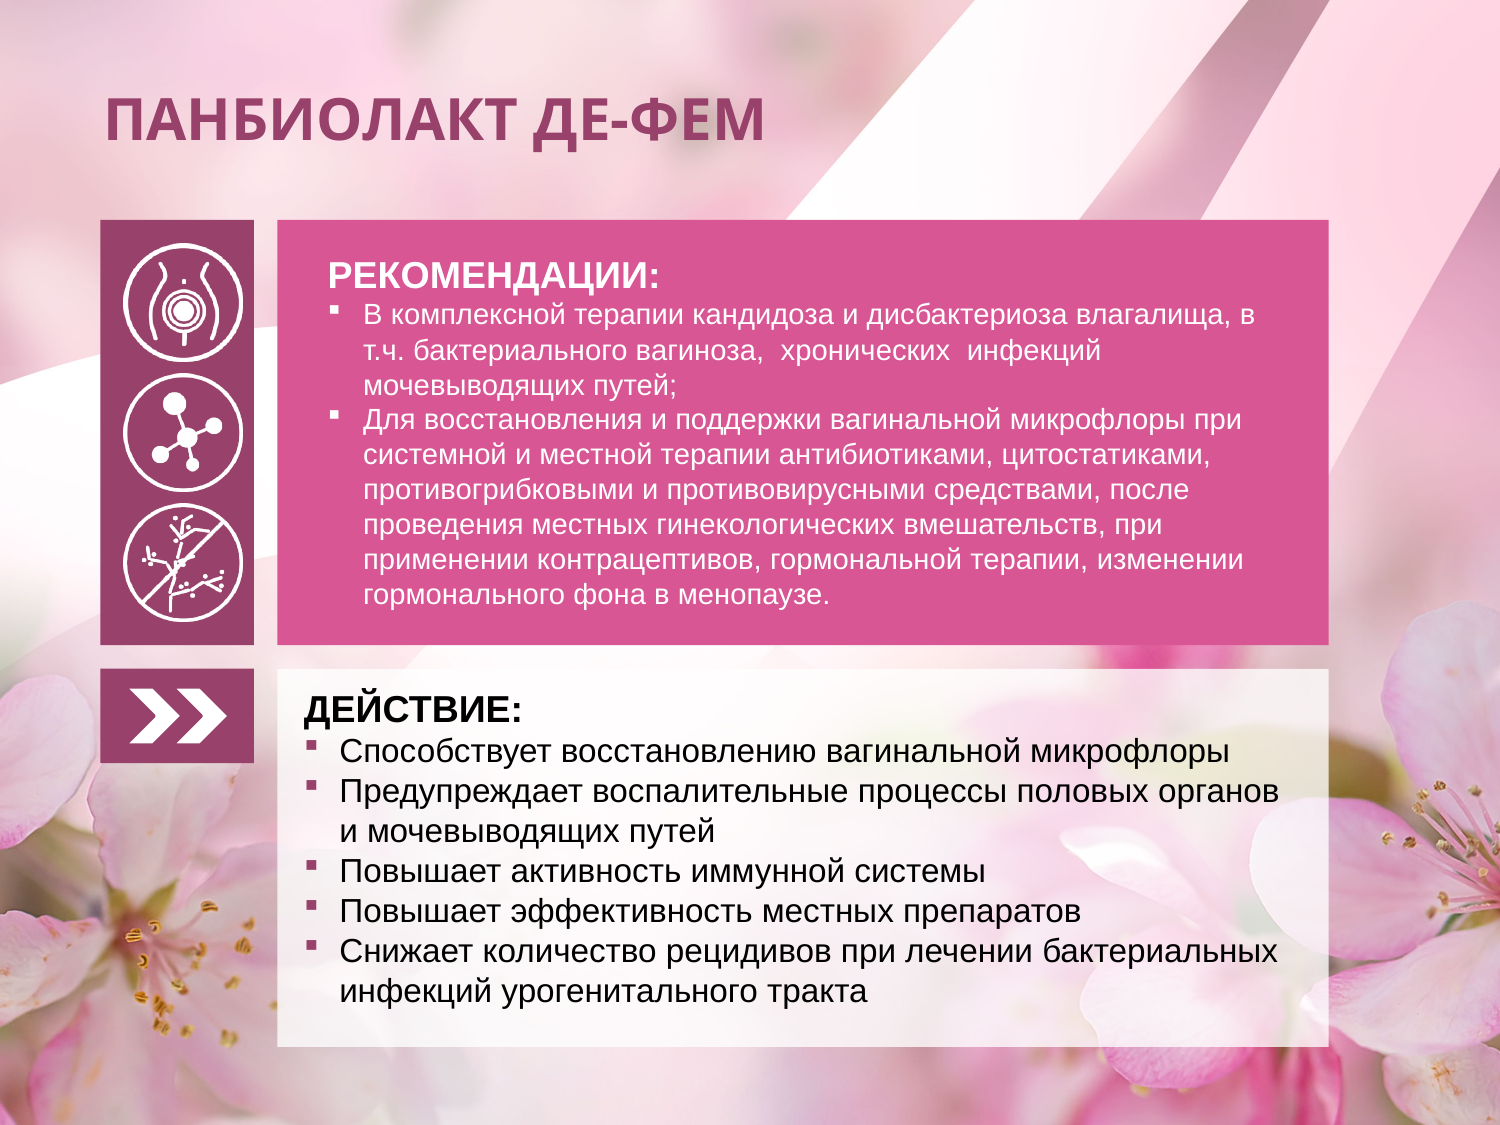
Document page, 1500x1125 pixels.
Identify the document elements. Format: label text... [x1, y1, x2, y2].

text_box ПАНБИОЛАКТ ДЕ-ФЕМ [88, 75, 1465, 160]
text_box ДЕЙСТВИЕ: Способствует восстановлению вагинальной микрофлоры Предупреждает воспалительные процессы половых органов и мочевыводящих путей Повышает активность иммунной системы Повышает эффективность местных препаратов Снижает количество рецидивов при лечении бактериальных инфекций урогенитального тракта [289, 680, 1306, 988]
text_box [123, 686, 231, 746]
picture [0, 0, 1500, 1125]
text_box [275, 667, 1331, 1049]
text_box РЕКОМЕНДАЦИИ: В комплексной терапии кандидоза и дисбактериоза влагалища, в т.ч. бактериального вагиноза, хронических инфекций мочевыводящих путей; Для восстановления и поддержки вагинальной микрофлоры при системной и местной терапии антибиотиками, цитостатиками, противогрибковыми и противовирусными средствами, после проведения местных гинекологических вмешательств, при применении контрацептивов, гормональной терапии, изменении гормонального фона в менопаузе. [312, 243, 1317, 618]
text_box [98, 218, 256, 647]
text_box [98, 667, 256, 765]
text_box [275, 218, 1331, 647]
